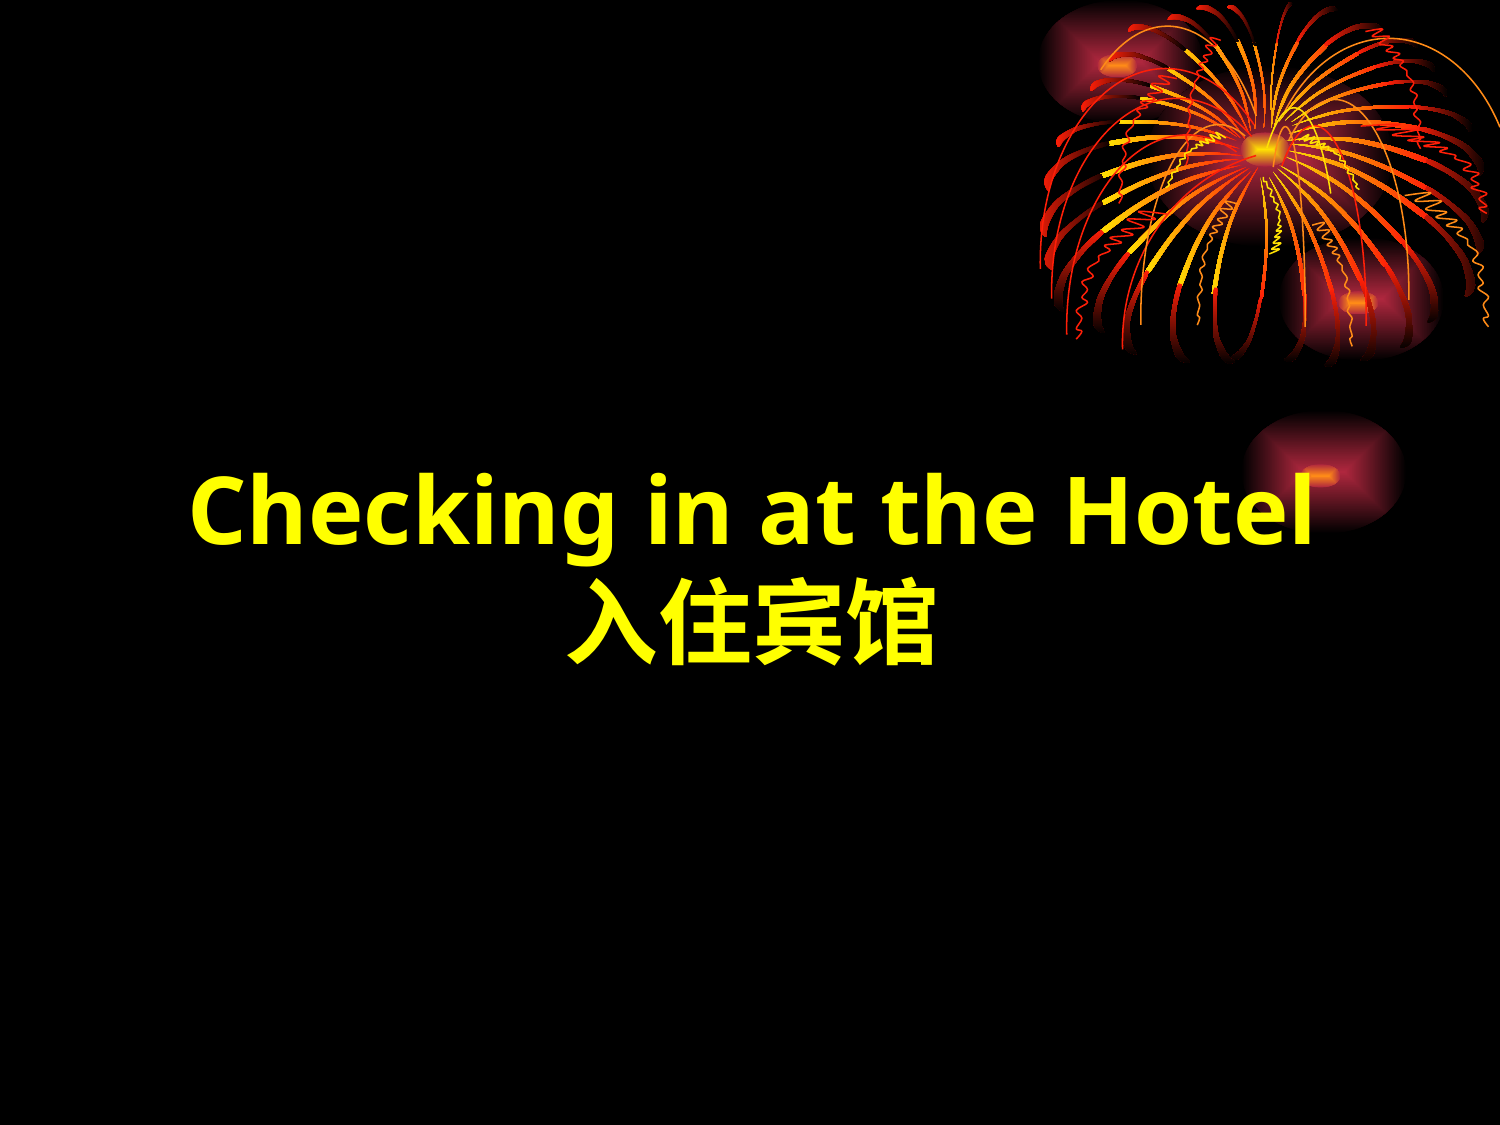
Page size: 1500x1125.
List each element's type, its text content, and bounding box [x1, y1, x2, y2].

title Checking in at the Hotel 入住宾馆 [123, 291, 1382, 684]
